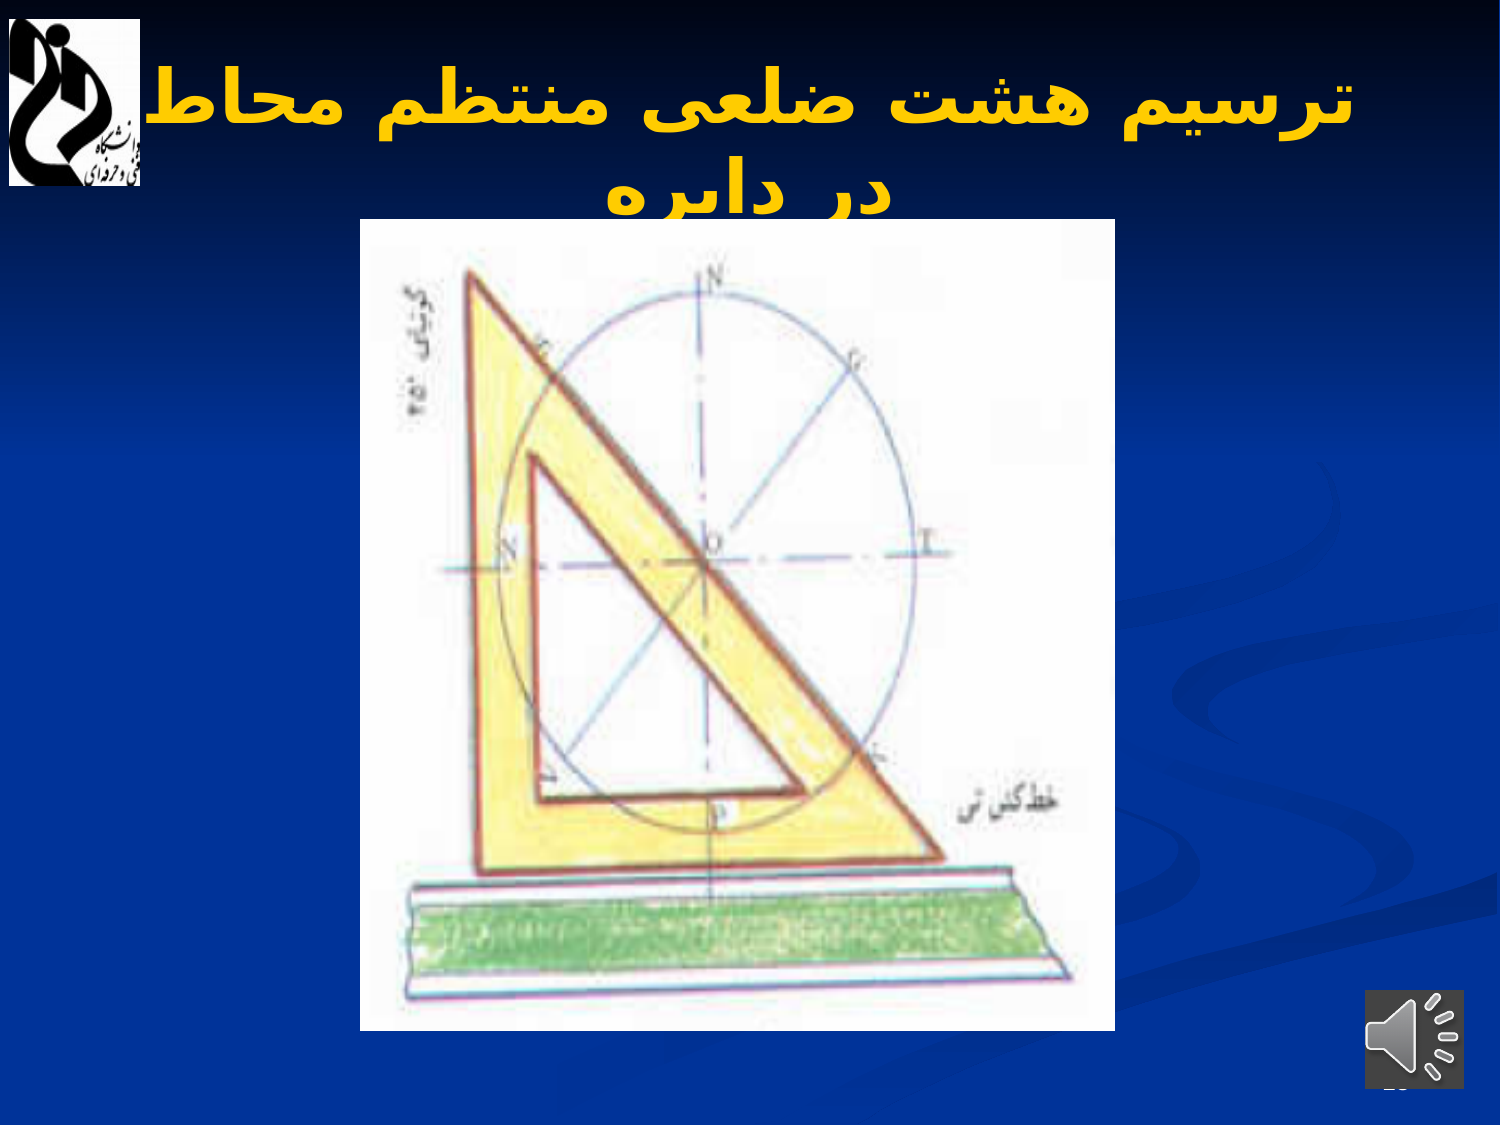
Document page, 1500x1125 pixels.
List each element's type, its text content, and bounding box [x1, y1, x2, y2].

picture [9, 18, 141, 186]
picture [1364, 989, 1465, 1090]
picture [359, 219, 1115, 1031]
title ترسیم هشت ضلعی منتظم محاط در دایره [74, 44, 1426, 233]
slide_number 13 [1074, 1024, 1426, 1104]
